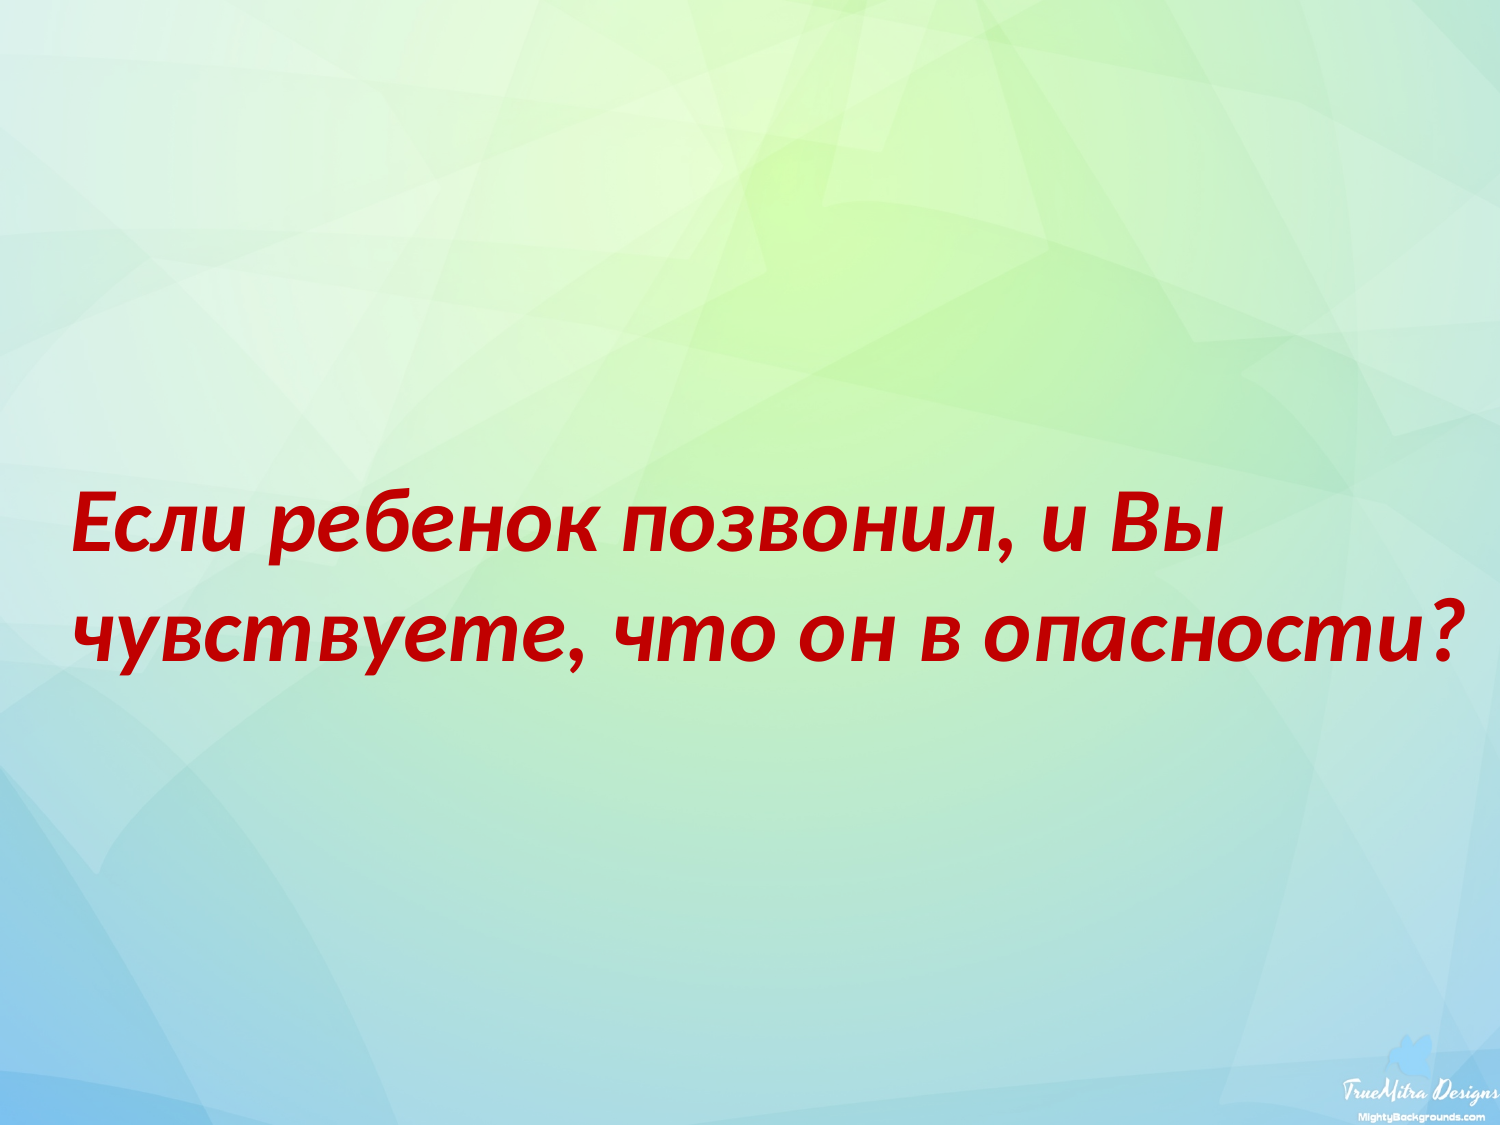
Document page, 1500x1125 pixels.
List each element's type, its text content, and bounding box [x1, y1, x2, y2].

text_box Если ребенок позвонил, и Вы чувствуете, что он в опасности? [70, 456, 1500, 680]
